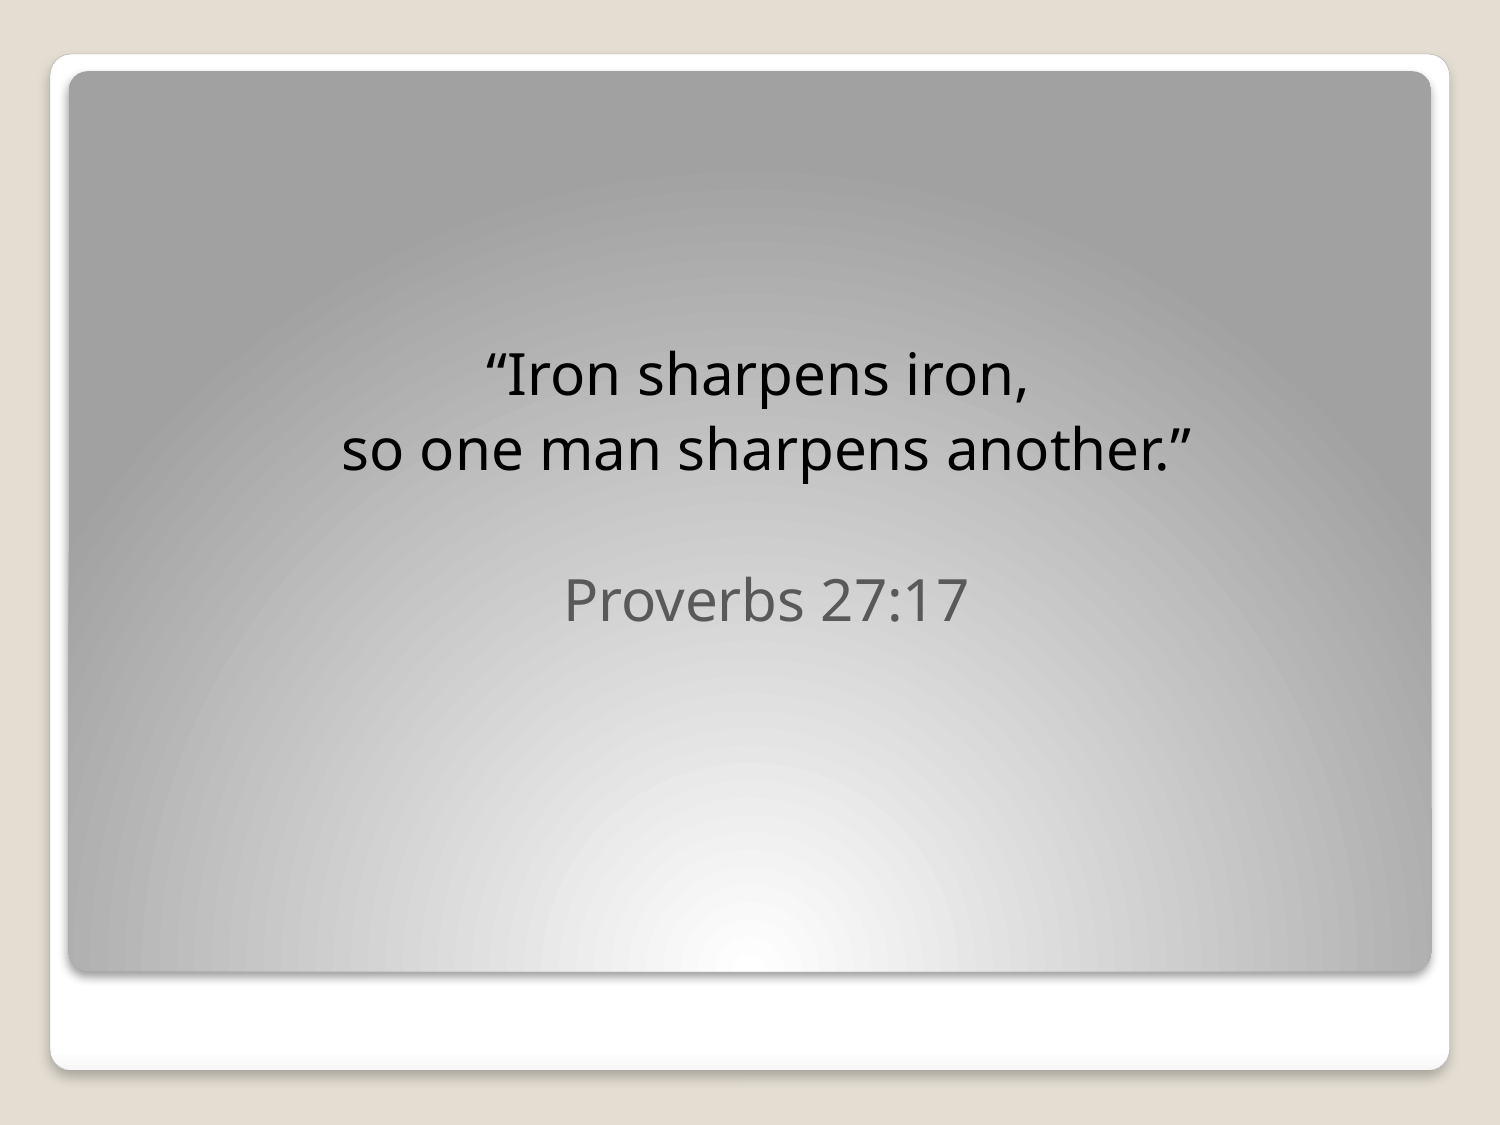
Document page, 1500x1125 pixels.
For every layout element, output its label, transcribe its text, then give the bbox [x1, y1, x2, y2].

list “Iron sharpens iron, so one man sharpens another.” Proverbs 27:17 [87, 112, 1430, 925]
